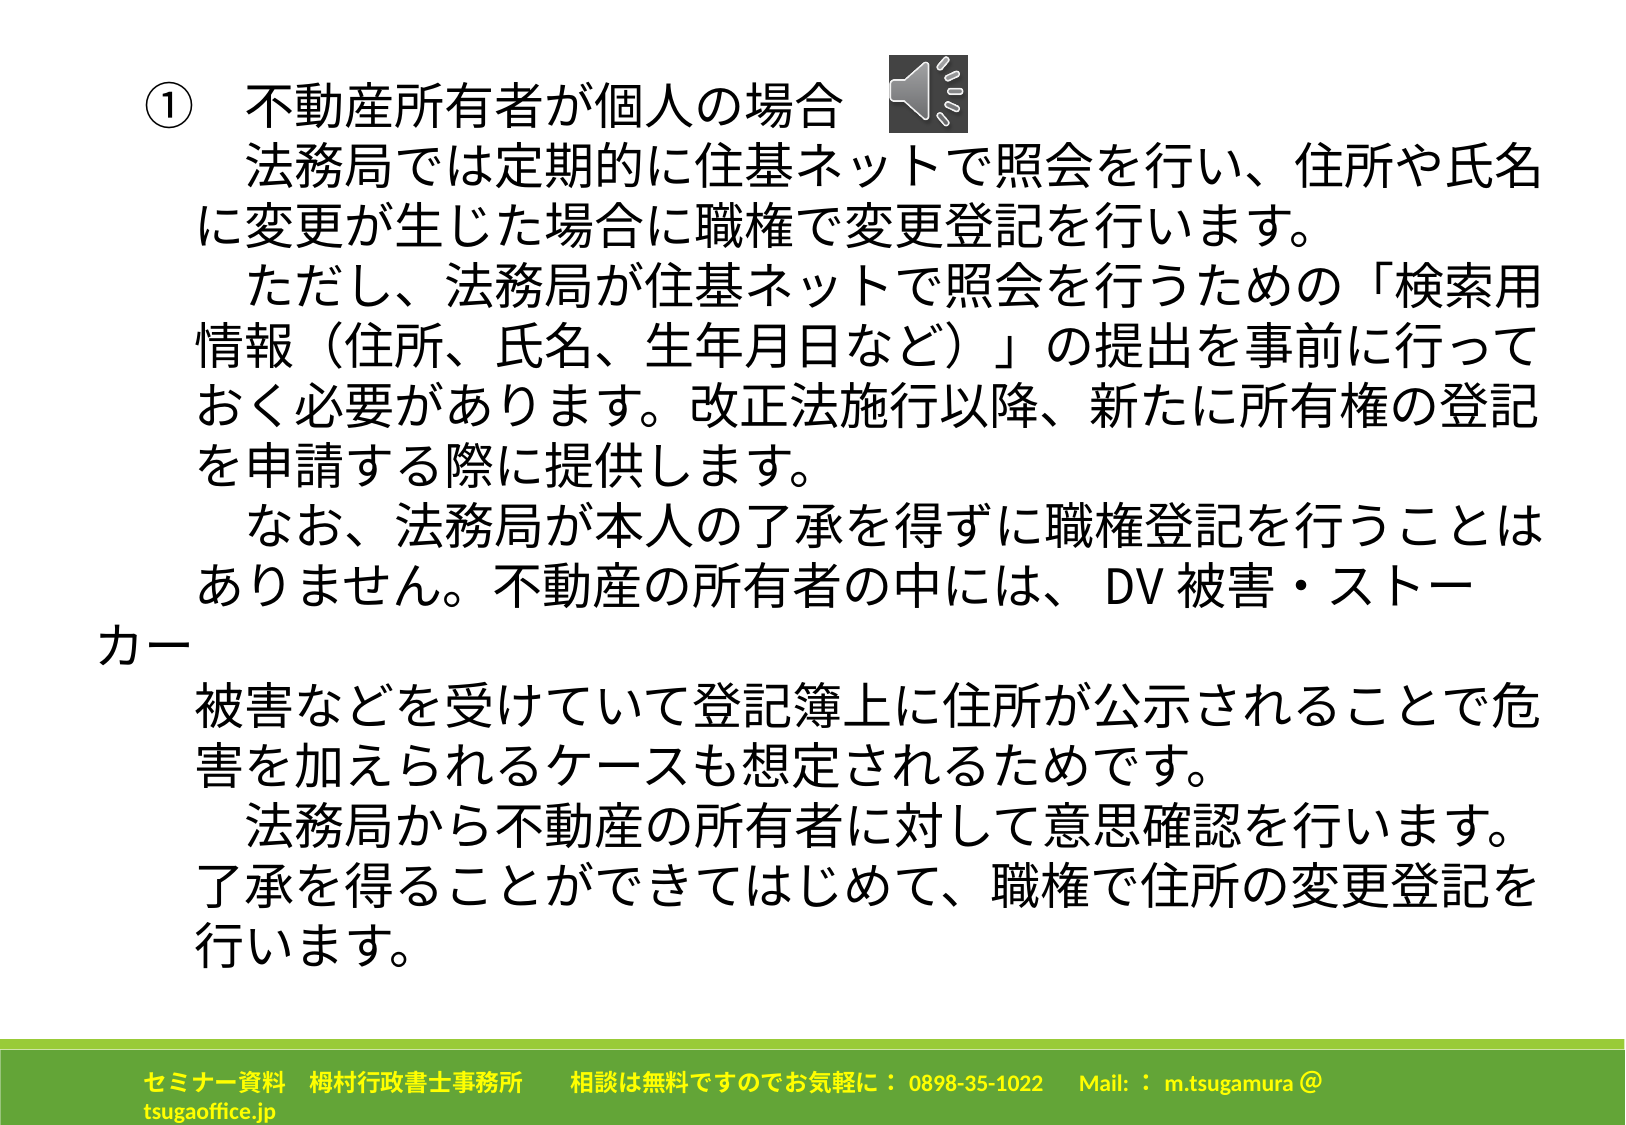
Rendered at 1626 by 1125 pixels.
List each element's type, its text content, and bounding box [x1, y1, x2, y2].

text_box セミナー資料 栂村行政書士事務所 相談は無料ですのでお気軽に：0898-35-1022 Mail:：m.tsugamura＠tsugaoffice.jp [131, 1061, 1378, 1125]
text_box ➀ 不動産所有者が個人の場合 法務局では定期的に住基ネットで照会を行い、住所や氏名 に変更が生じた場合に職権で変更登記を行います。 ただし、法務局が住基ネットで照会を行うための「検索用 情報（住所、氏名、生年月日など）」の提出を事前に行って おく必要があります。改正法施行以降、新たに所有権の登記 を申請する際に提供します。 なお、法務局が本人の了承を得ずに職権登記を行うことは ありません。不動産の所有者の中には、DV被害・ストーカー 被害などを受けていて登記簿上に住所が公示されることで危 害を加えられるケースも想定されるためです。 法務局から不動産の所有者に対して意思確認を行います。 了承を得ることができてはじめて、職権で住所の変更登記を 行います。 [79, 67, 1577, 1042]
picture [887, 53, 969, 135]
